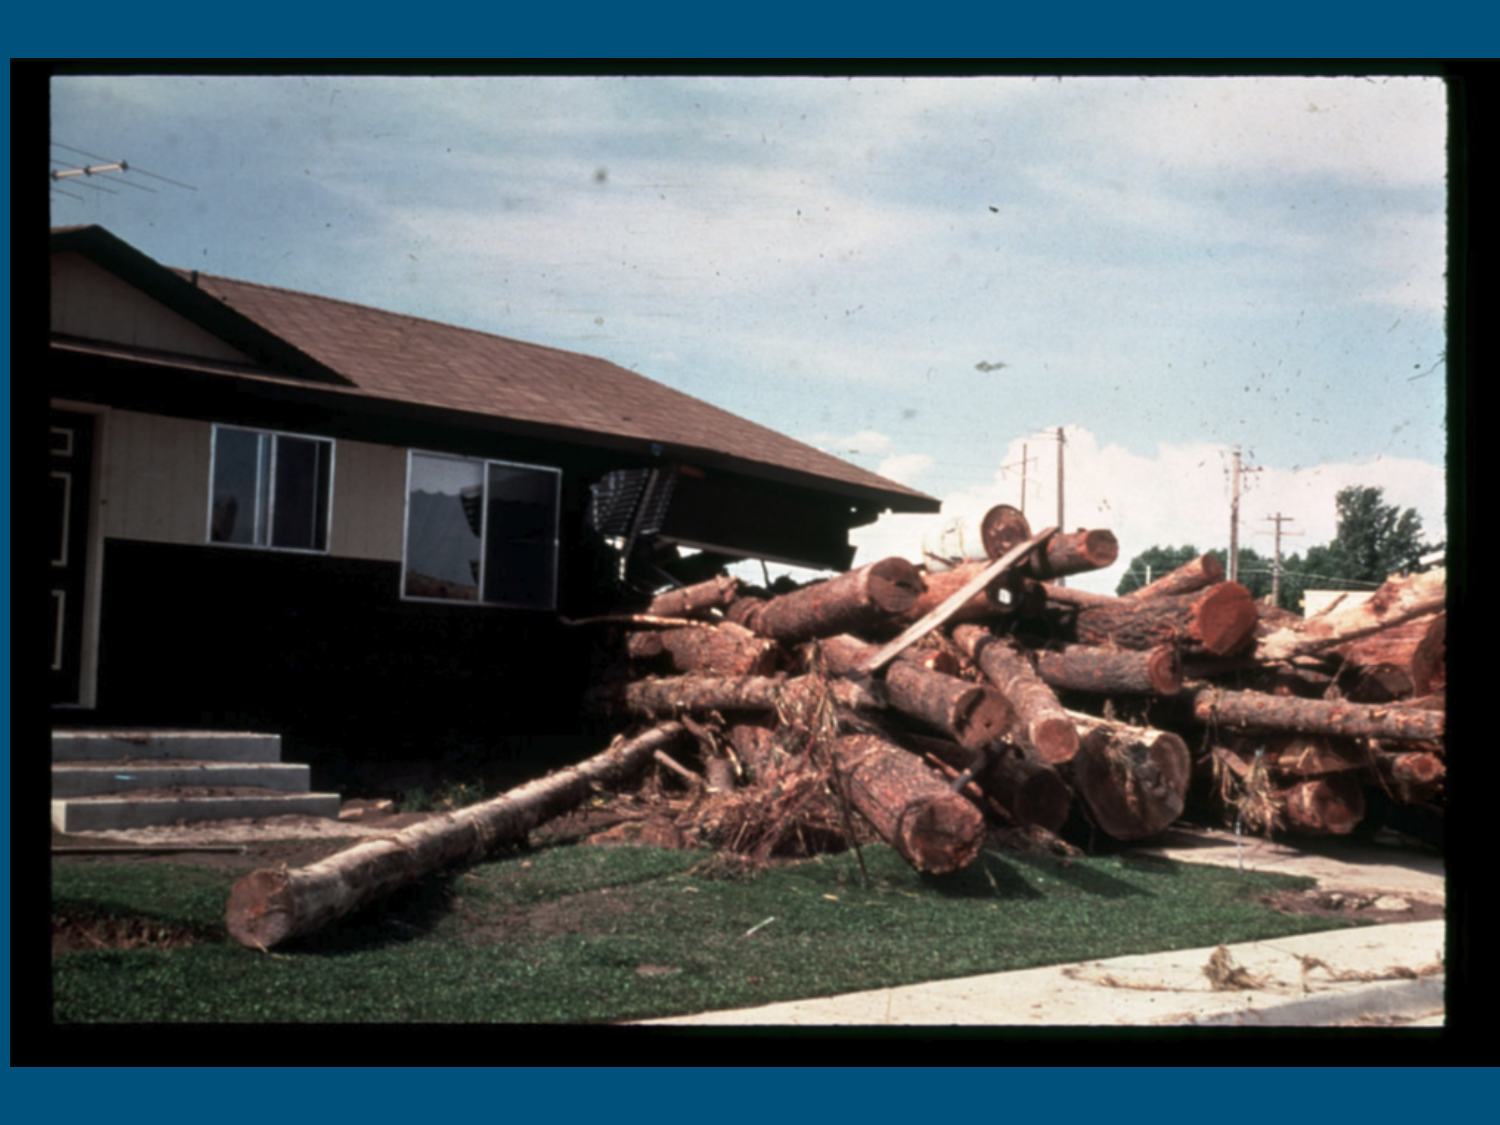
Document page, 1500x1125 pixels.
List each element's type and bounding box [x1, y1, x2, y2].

picture [11, 59, 1500, 1066]
